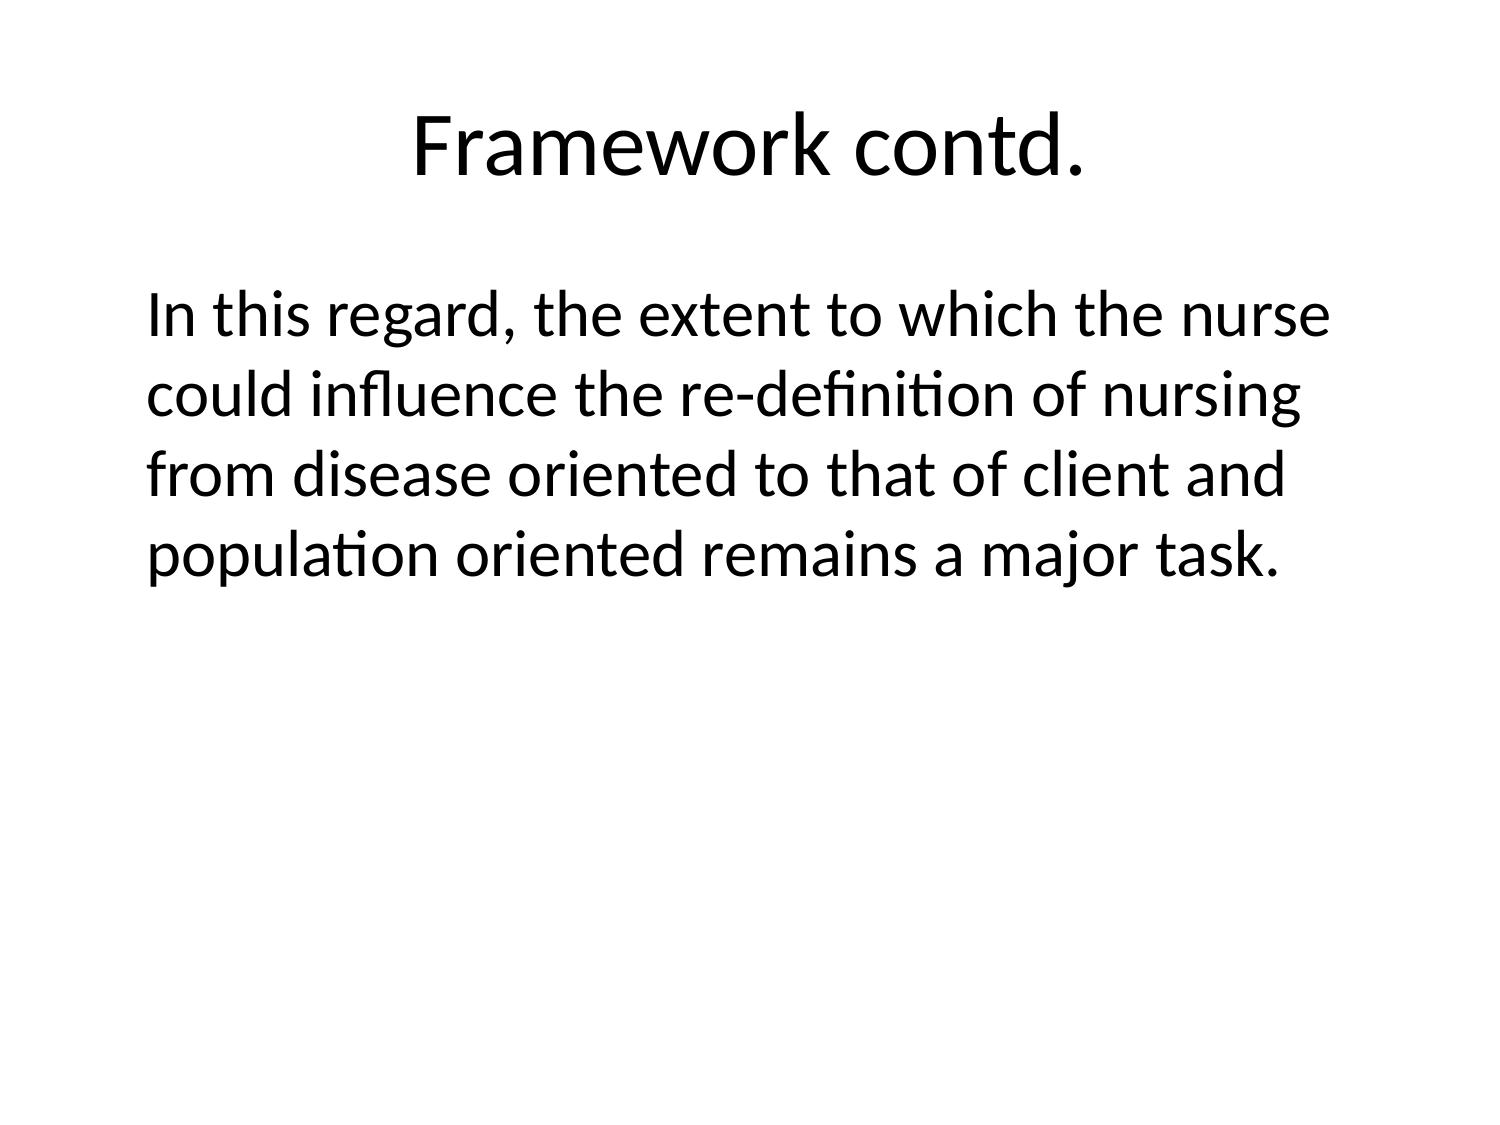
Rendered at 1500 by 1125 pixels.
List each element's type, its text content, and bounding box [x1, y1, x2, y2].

title Framework contd. [75, 45, 1425, 233]
list In this regard, the extent to which the nurse could influence the re-definition of nursing from disease oriented to that of client and population oriented remains a major task. [75, 262, 1425, 1005]
